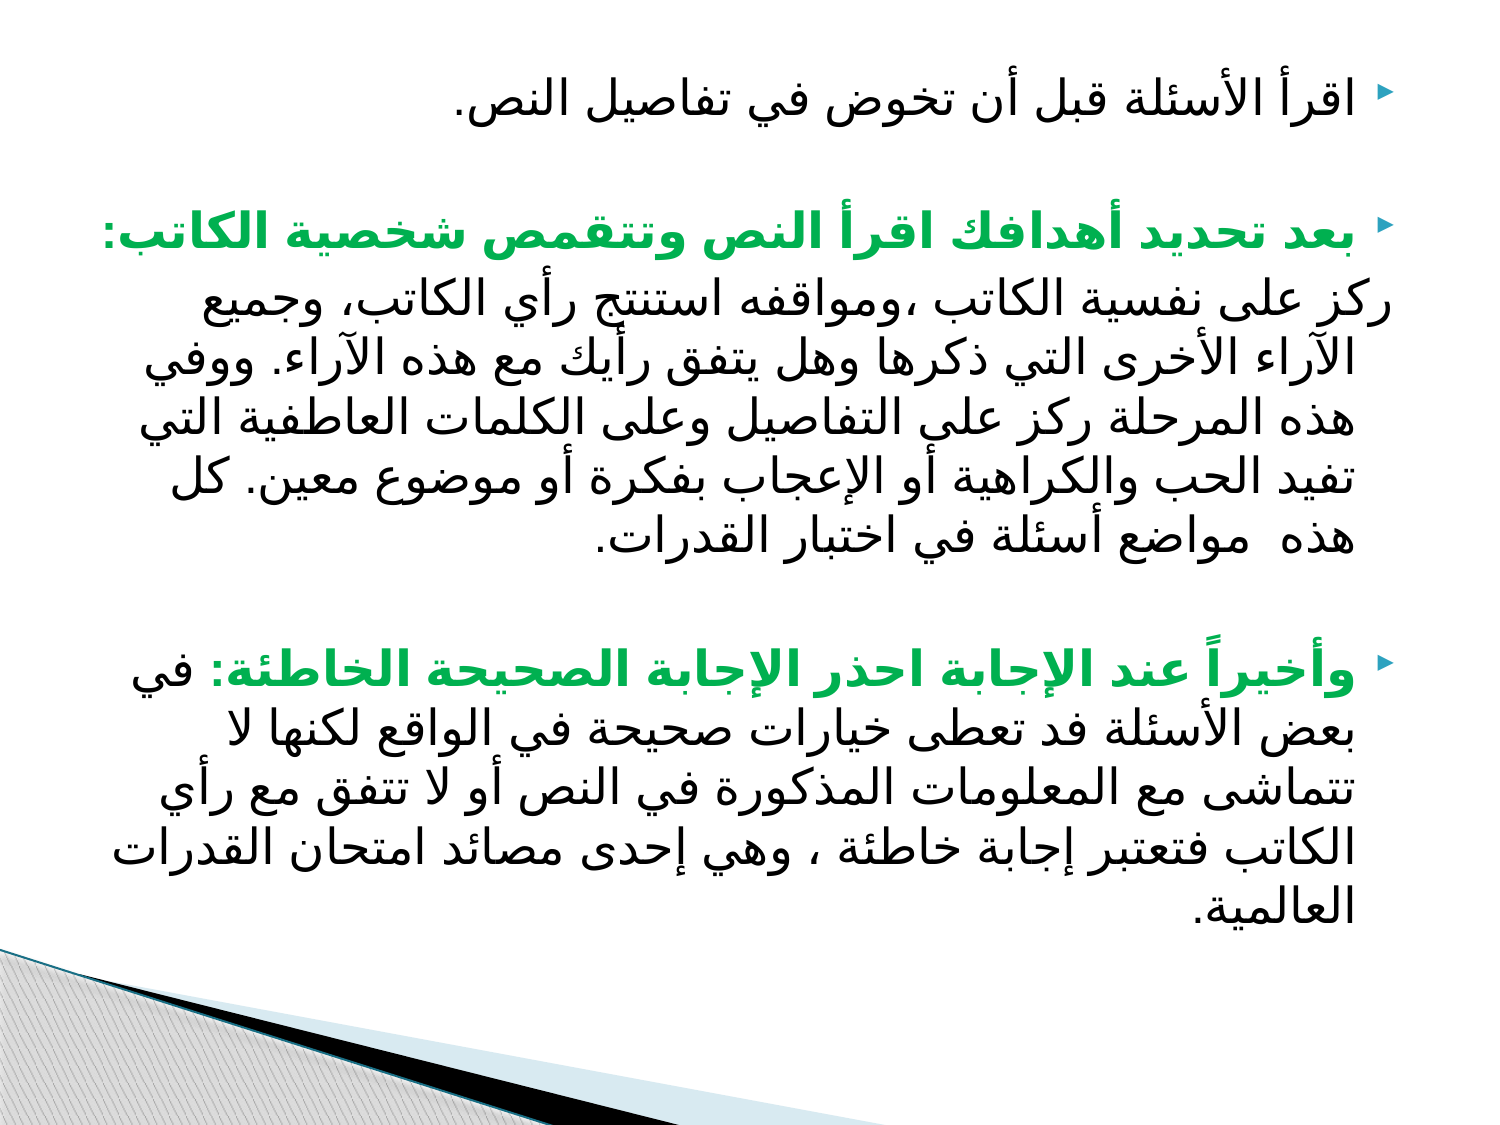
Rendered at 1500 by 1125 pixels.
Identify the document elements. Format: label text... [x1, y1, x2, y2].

list اقرأ الأسئلة قبل أن تخوض في تفاصيل النص. بعد تحديد أهدافك اقرأ النص وتتقمص شخصية الكاتب: ركز على نفسية الكاتب ،ومواقفه استنتج رأي الكاتب، وجميع الآراء الأخرى التي ذكرها وهل يتفق رأيك مع هذه الآراء. ووفي هذه المرحلة ركز على التفاصيل وعلى الكلمات العاطفية التي تفيد الحب والكراهية أو الإعجاب بفكرة أو موضوع معين. كل هذه مواضع أسئلة في اختبار القدرات. وأخيراً عند الإجابة احذر الإجابة الصحيحة الخاطئة: في بعض الأسئلة فد تعطى خيارات صحيحة في الواقع لكنها لا تتماشى مع المعلومات المذكورة في النص أو لا تتفق مع رأي الكاتب فتعتبر إجابة خاطئة ، وهي إحدى مصائد امتحان القدرات العالمية. [75, 58, 1425, 986]
